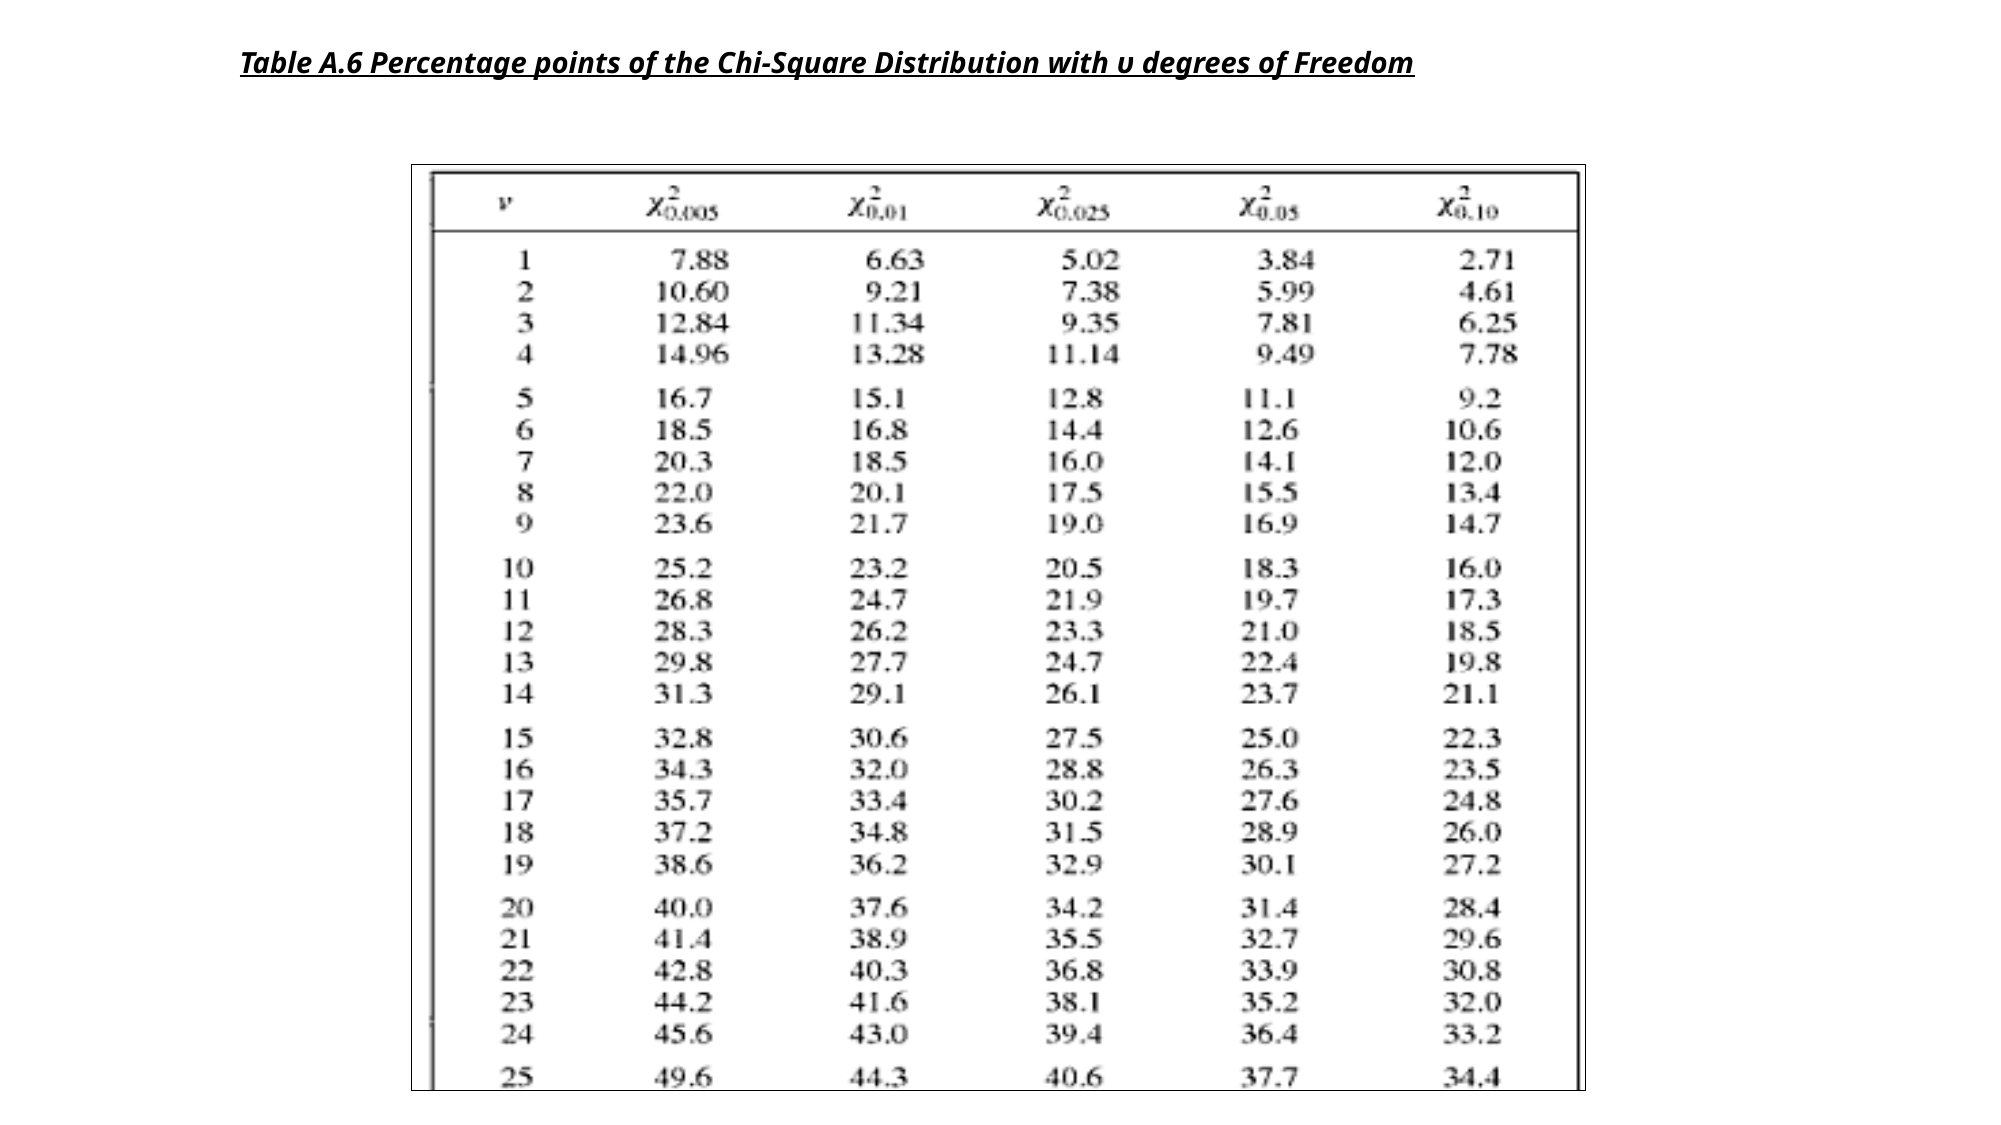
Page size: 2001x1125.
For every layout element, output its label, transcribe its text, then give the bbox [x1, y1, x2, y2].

title Table A.6 Percentage points of the Chi-Square Distribution with υ degrees of Freedom [224, 40, 1793, 143]
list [411, 164, 1586, 1091]
